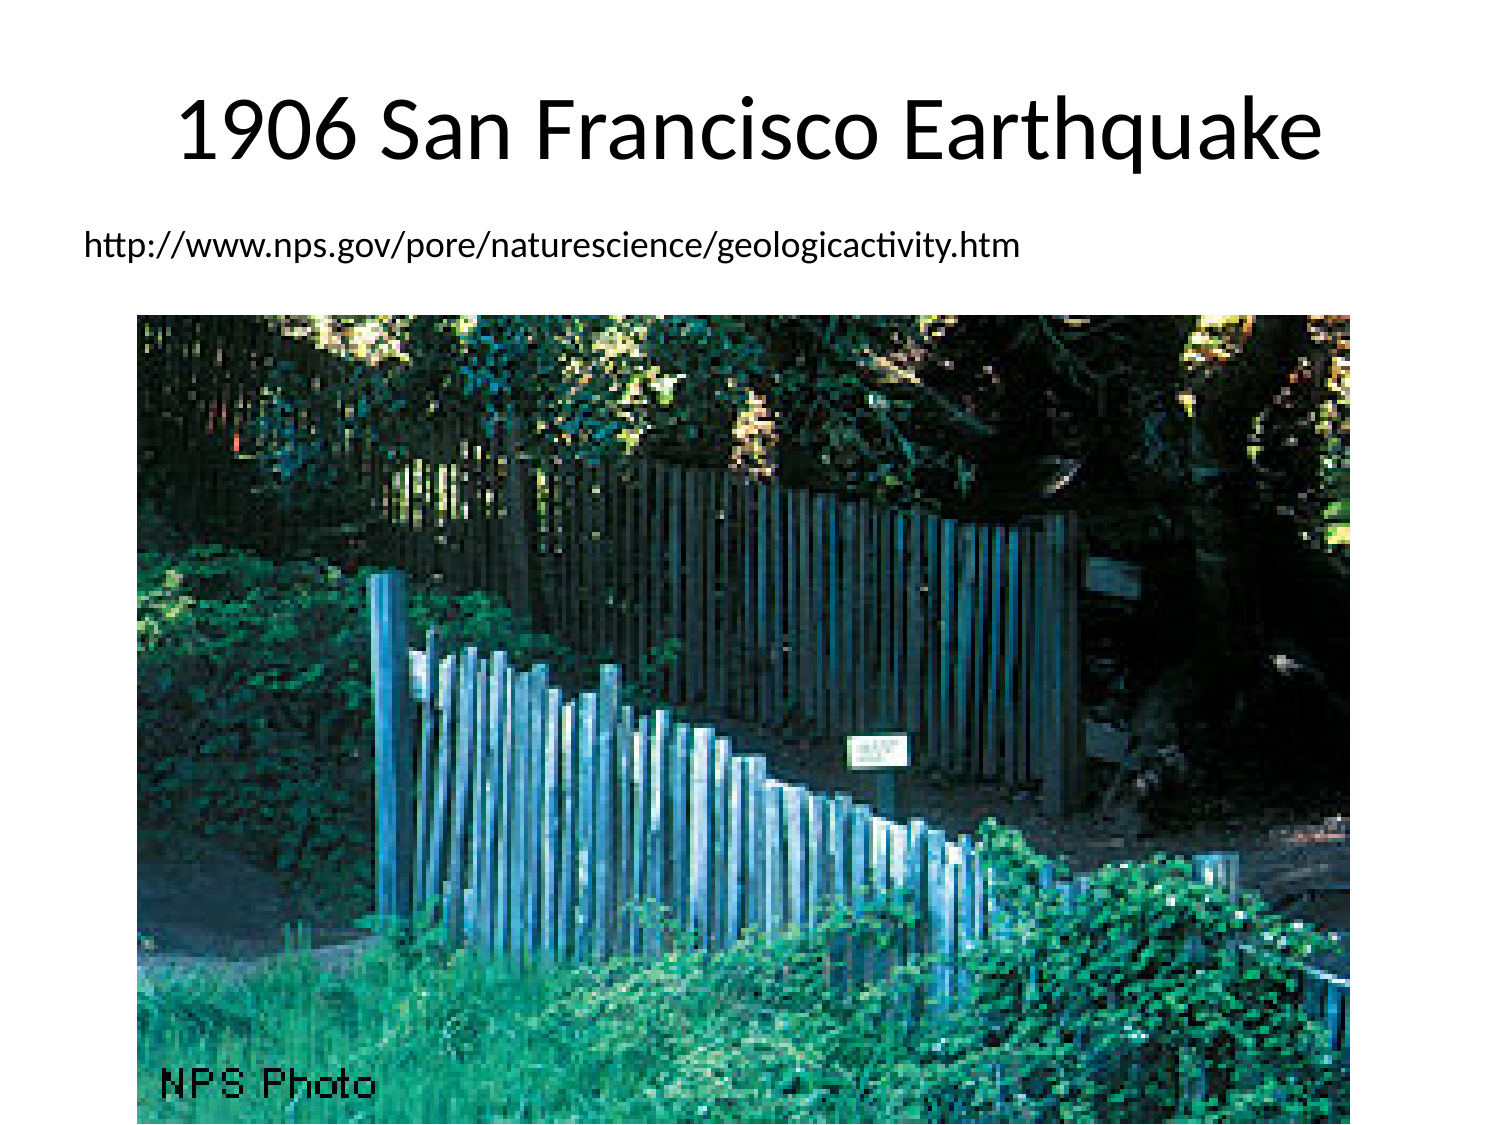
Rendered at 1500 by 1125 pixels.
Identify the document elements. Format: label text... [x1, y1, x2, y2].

picture [137, 314, 1351, 1124]
title 1906 San Francisco Earthquake [75, 45, 1425, 200]
list http://www.nps.gov/pore/naturescience/geologicactivity.htm [68, 212, 1419, 955]
